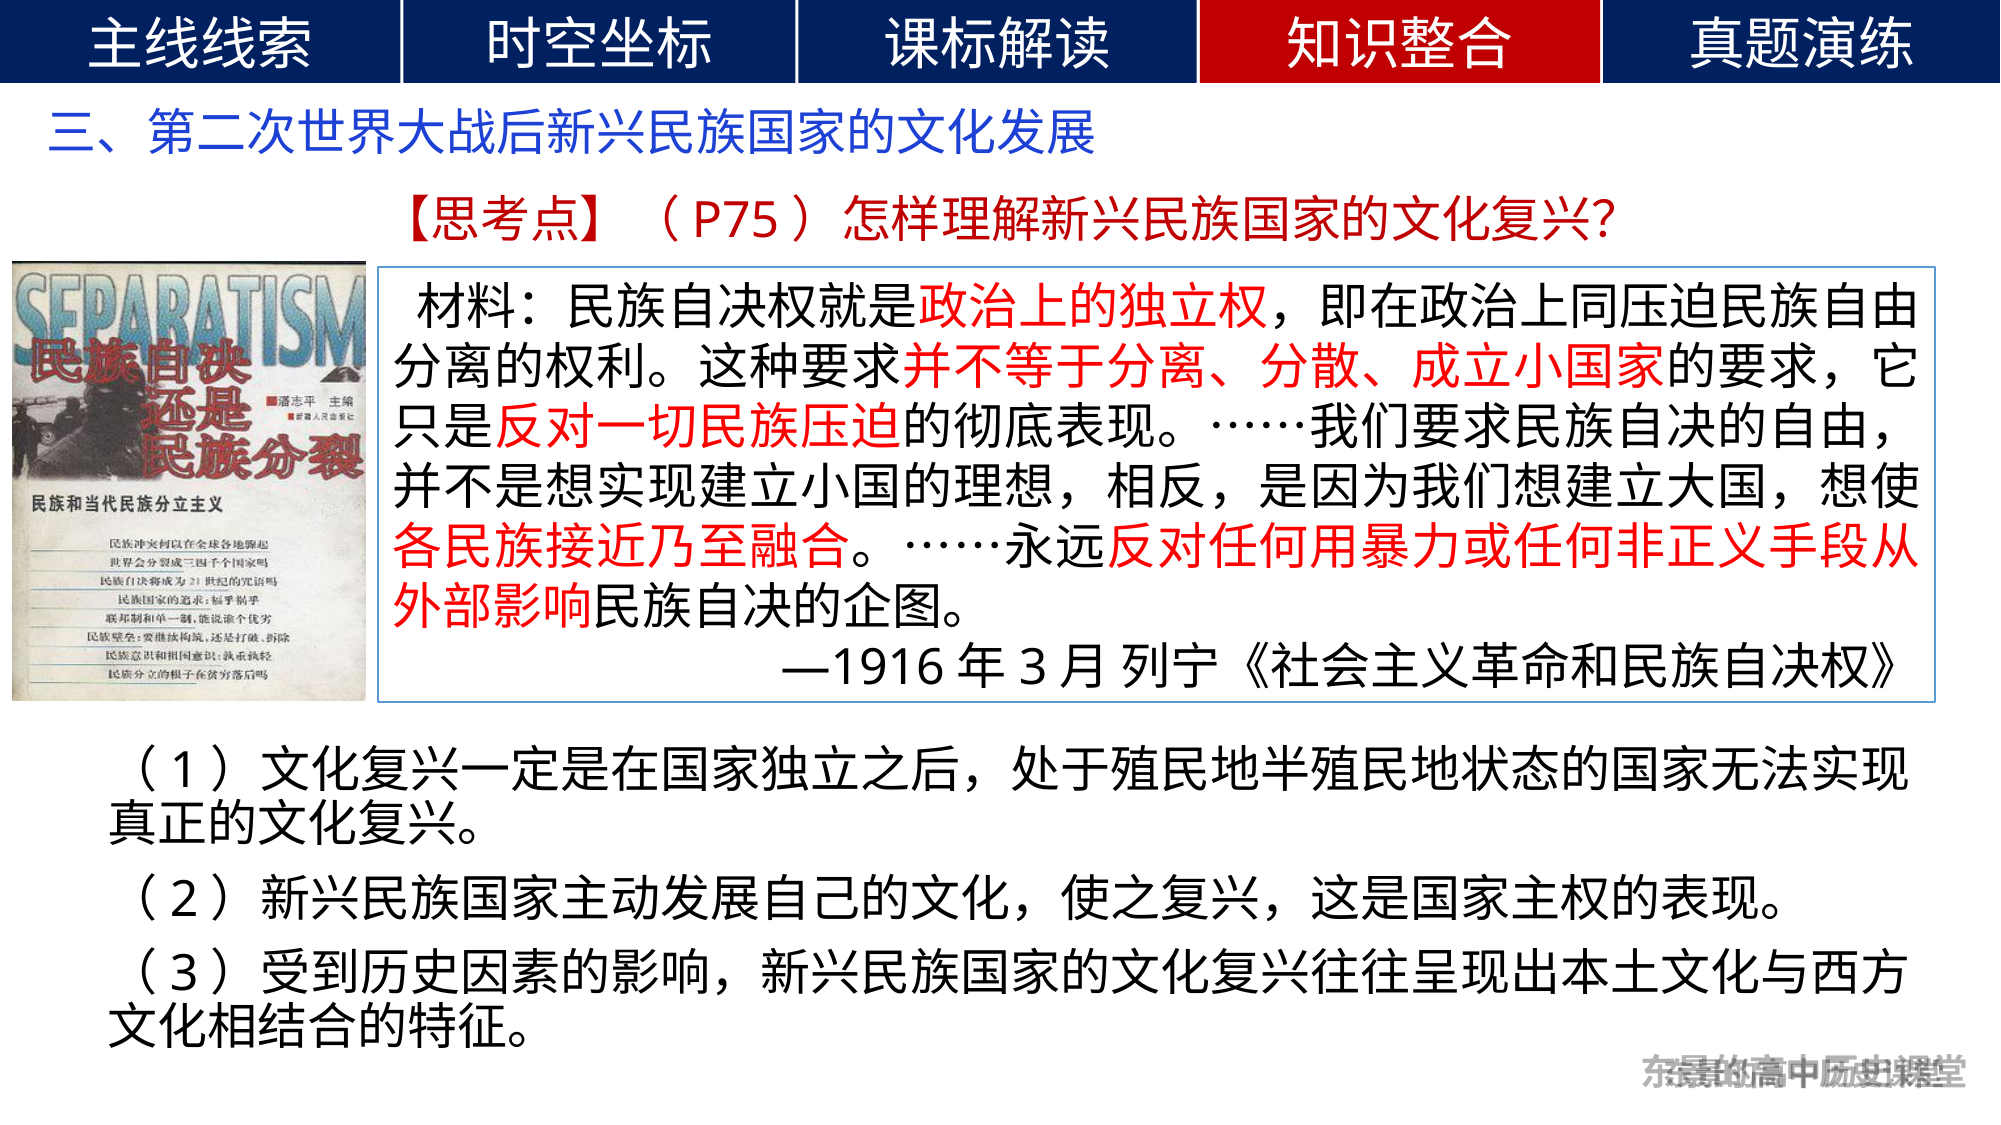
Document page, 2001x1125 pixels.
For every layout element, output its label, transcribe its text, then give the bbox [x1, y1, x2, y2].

picture [12, 261, 366, 701]
text_box 【思考点】（P75）怎样理解新兴民族国家的文化复兴？ [365, 179, 1635, 255]
text_box （1）文化复兴一定是在国家独立之后，处于殖民地半殖民地状态的国家无法实现真正的文化复兴。 （2）新兴民族国家主动发展自己的文化，使之复兴，这是国家主权的表现。 （3）受到历史因素的影响，新兴民族国家的文化复兴往往呈现出本土文化与西方文化相结合的特征。 [92, 728, 1949, 1071]
text_box 材料：民族自决权就是政治上的独立权，即在政治上同压迫民族自由分离的权利。这种要求并不等于分离、分散、成立小国家的要求，它只是反对一切民族压迫的彻底表现。……我们要求民族自决的自由，并不是想实现建立小国的理想，相反，是因为我们想建立大国，想使各民族接近乃至融合。……永远反对任何用暴力或任何非正义手段从外部影响民族自决的企图。 —1916年3月 列宁《社会主义革命和民族自决权》 [378, 267, 1936, 702]
text_box 三、第二次世界大战后新兴民族国家的文化发展 [30, 87, 1151, 174]
